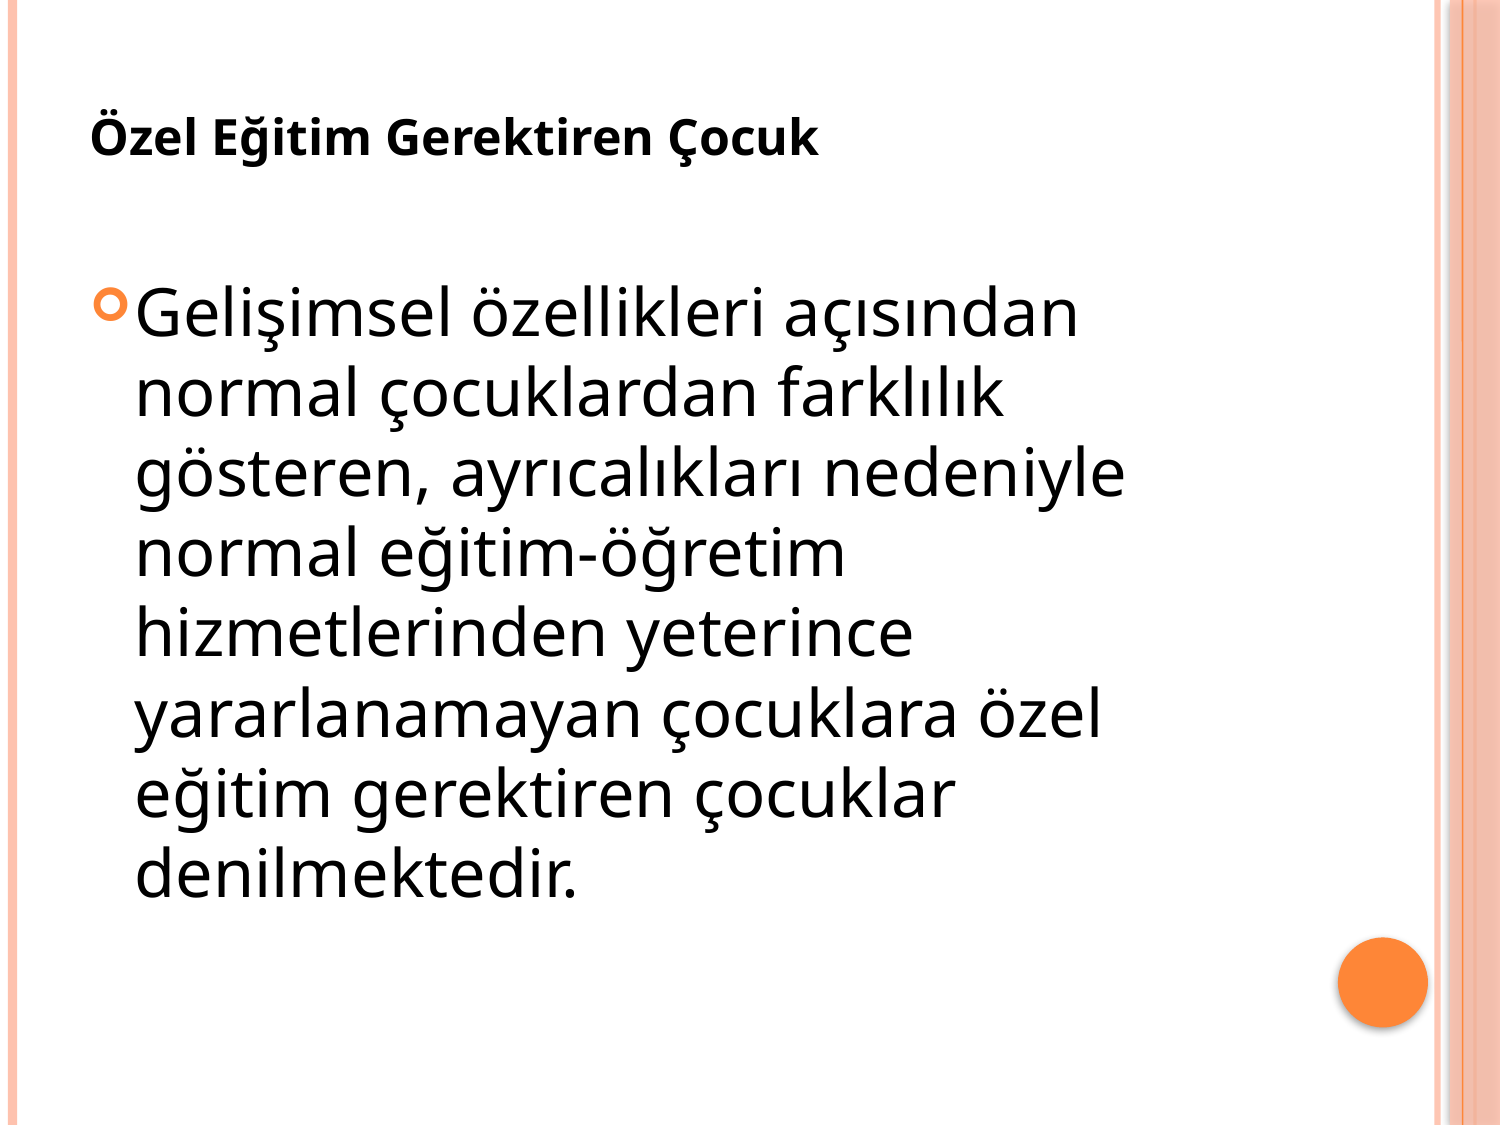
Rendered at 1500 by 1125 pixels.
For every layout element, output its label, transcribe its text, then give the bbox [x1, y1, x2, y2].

list Gelişimsel özellikleri açısından normal çocuklardan farklılık gösteren, ayrıcalıkları nedeniyle normal eğitim-öğretim hizmetlerinden yeterince yararlanamayan çocuklara özel eğitim gerektiren çocuklar denilmektedir. [75, 262, 1300, 1062]
title Özel Eğitim Gerektiren Çocuk [75, 45, 1300, 233]
